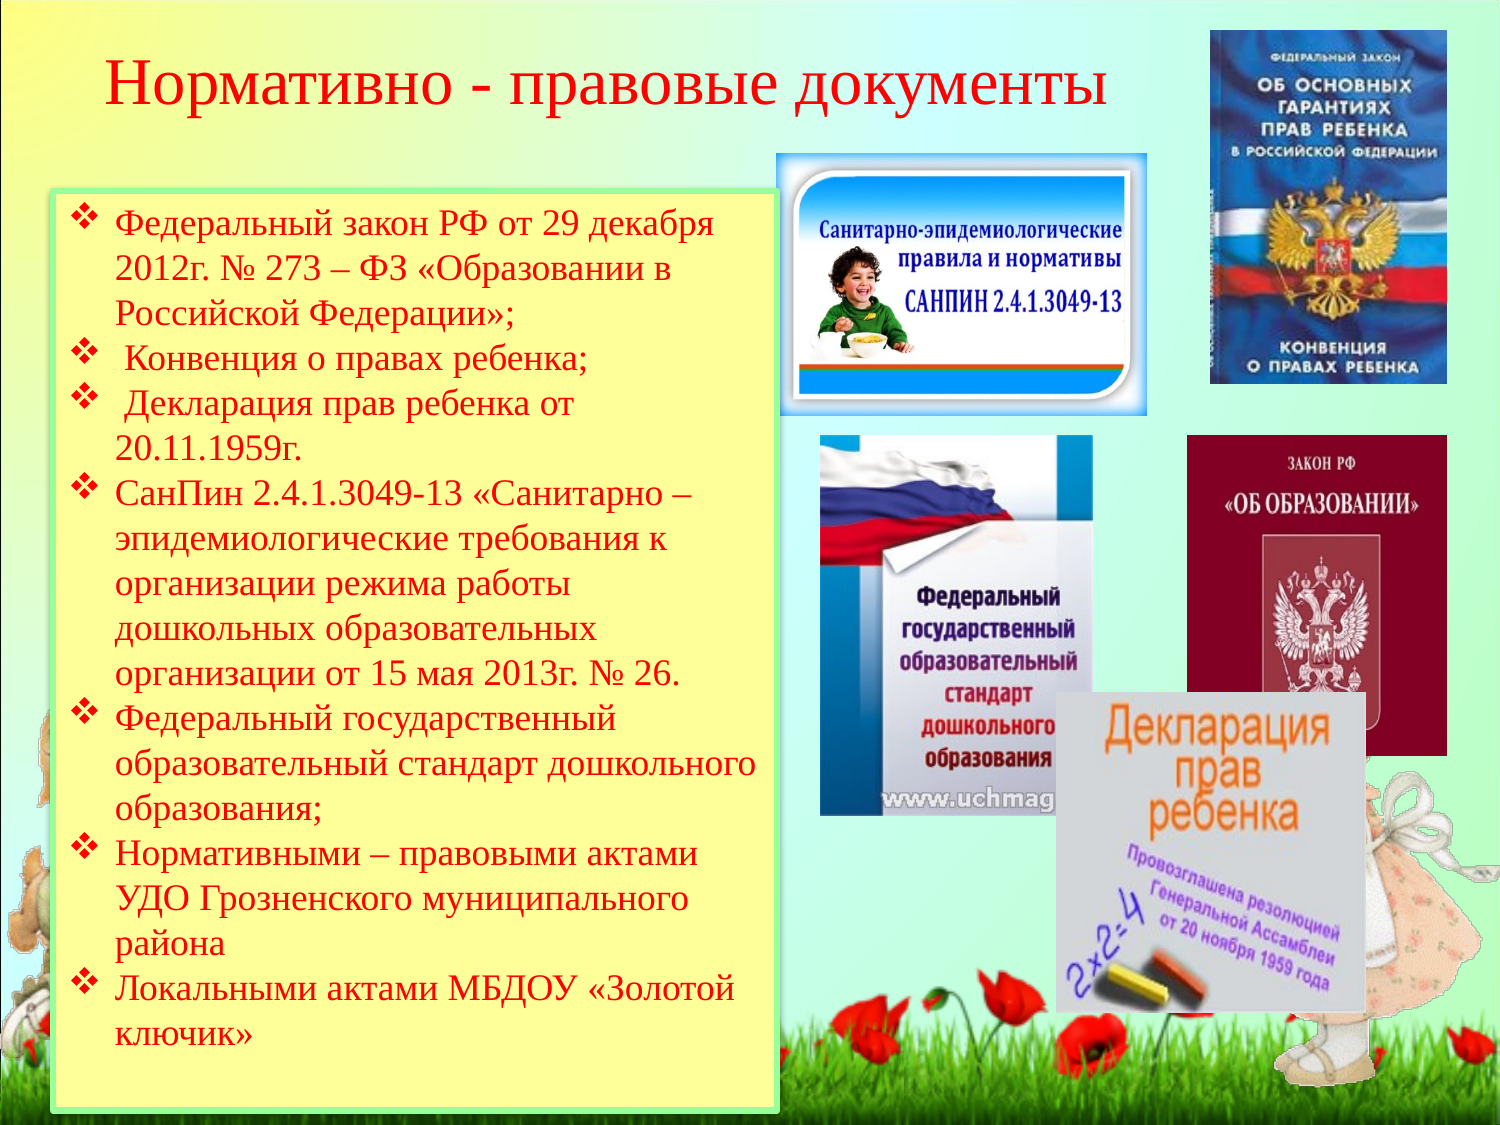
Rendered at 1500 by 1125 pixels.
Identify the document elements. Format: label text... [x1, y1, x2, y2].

text_box Нормативно - правовые документы [90, 30, 1209, 126]
text_box Федеральный закон РФ от 29 декабря 2012г. № 273 – ФЗ «Образовании в Российской Федерации»; Конвенция о правах ребенка; Декларация прав ребенка от 20.11.1959г. СанПин 2.4.1.3049-13 «Санитарно – эпидемиологические требования к организации режима работы дошкольных образовательных организации от 15 мая 2013г. № 26. Федеральный государственный образовательный стандарт дошкольного образования; Нормативными – правовыми актами УДО Грозненского муниципального района Локальными актами МБДОУ «Золотой ключик» [50, 188, 780, 1114]
picture [0, 0, 1500, 1125]
